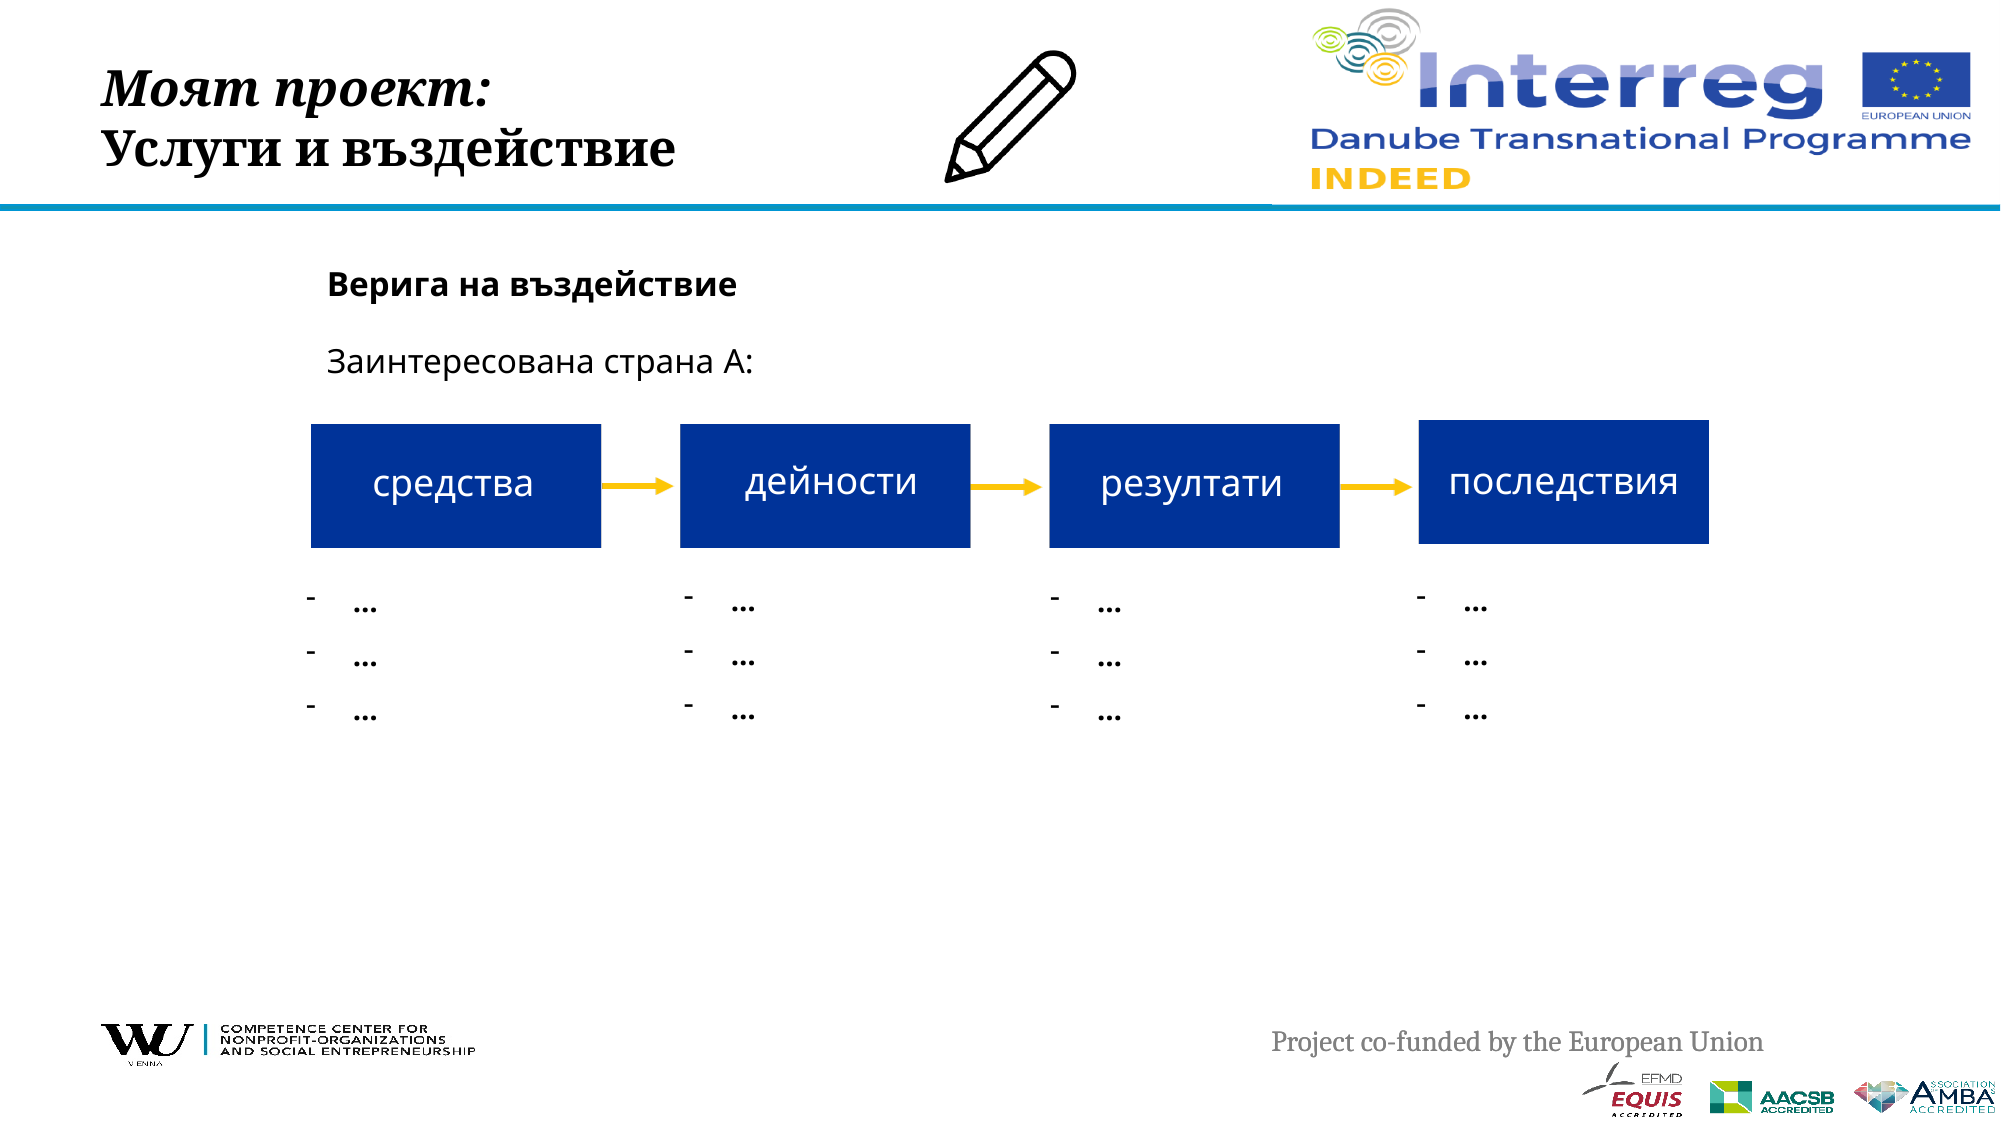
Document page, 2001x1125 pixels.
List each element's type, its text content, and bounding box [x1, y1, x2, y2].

picture [941, 47, 1080, 186]
text_box … … … [291, 573, 599, 734]
text_box … … … [1035, 573, 1343, 734]
text_box … … … [669, 572, 977, 733]
text_box … … … [1401, 572, 1709, 733]
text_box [311, 419, 1709, 549]
text_box Верига на въздействие Заинтересована страна A: [312, 255, 770, 388]
picture [101, 1024, 475, 1066]
picture [1272, 0, 2000, 204]
title Моят проект: Услуги и въздействие [101, 27, 1555, 206]
picture [1582, 1062, 1995, 1117]
